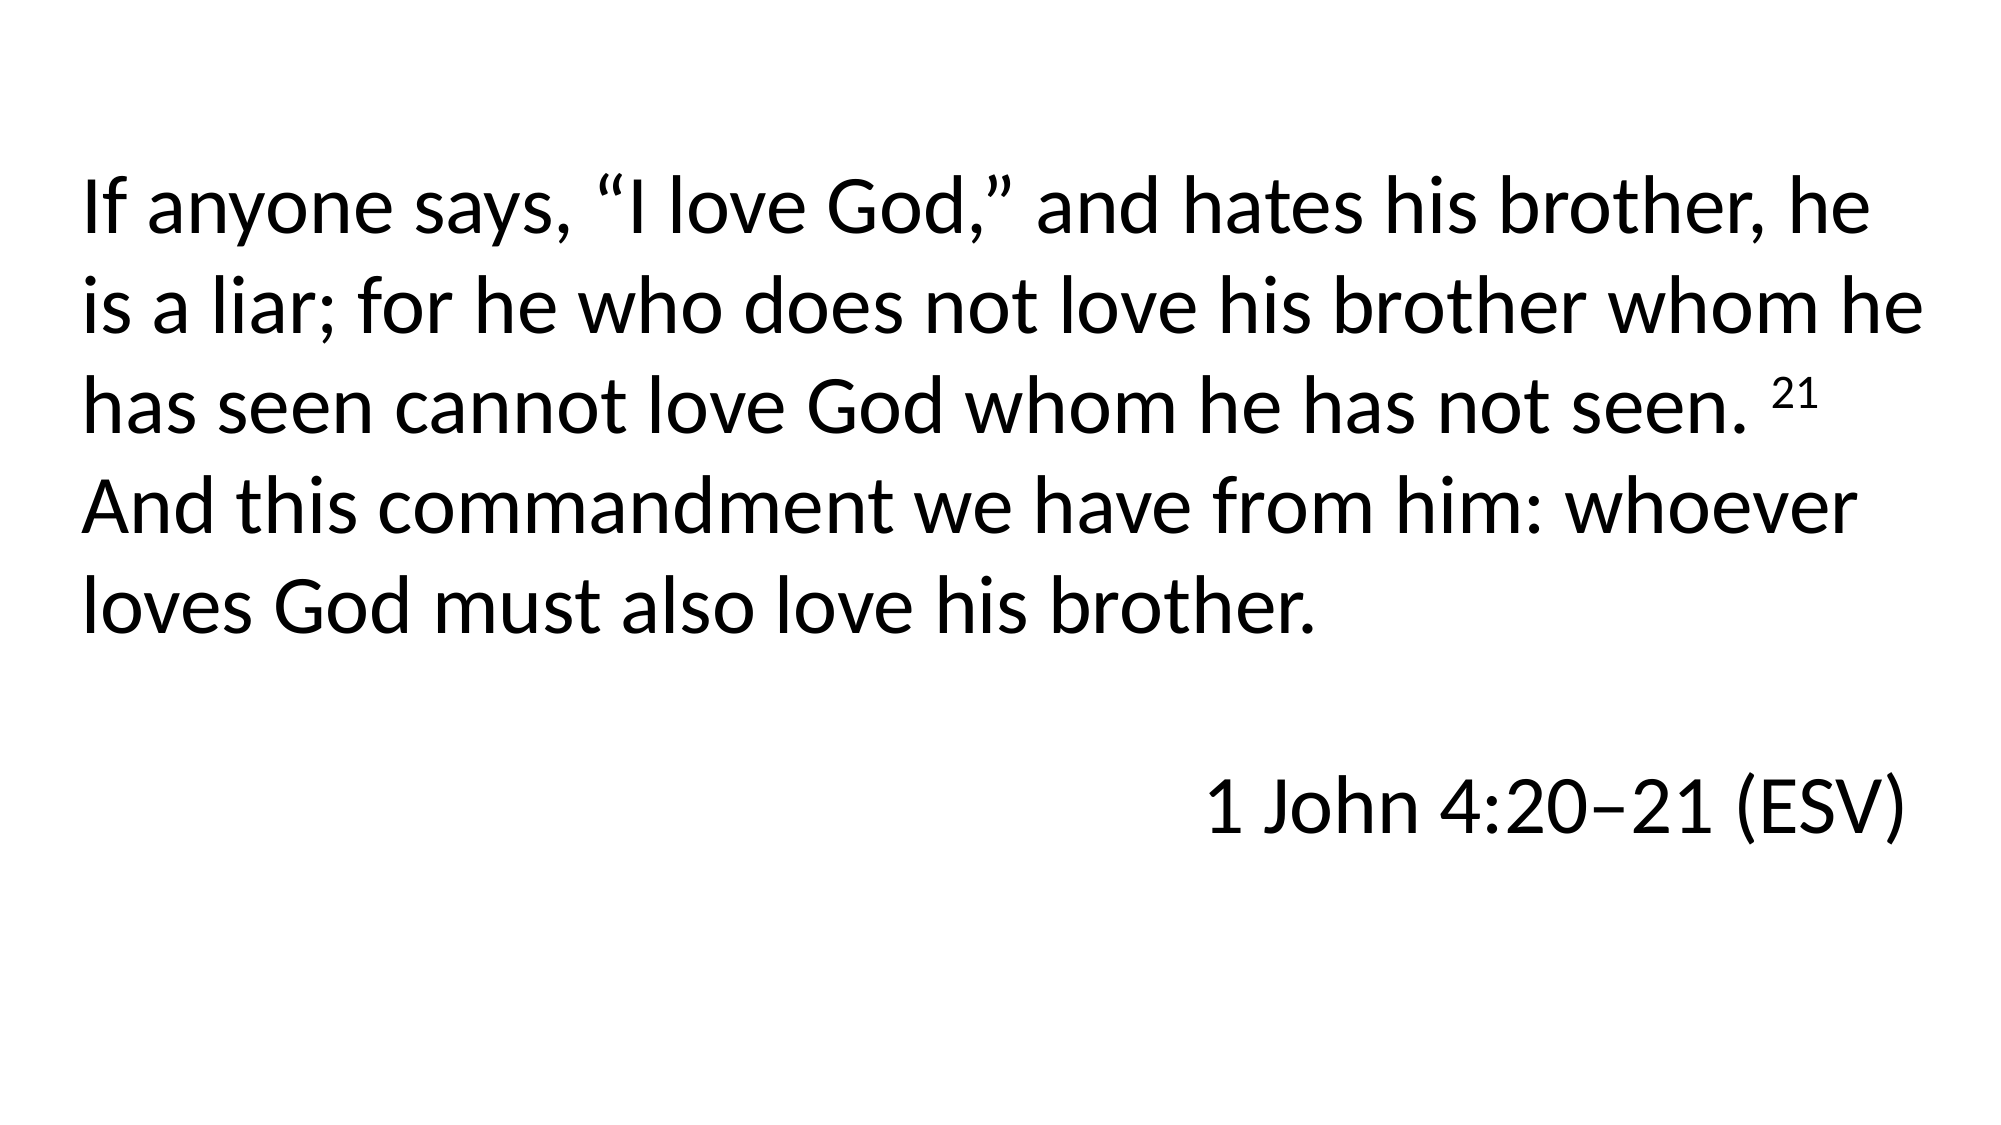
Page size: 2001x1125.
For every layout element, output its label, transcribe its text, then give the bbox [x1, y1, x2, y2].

text_box If anyone says, “I love God,” and hates his brother, he is a liar; for he who does not love his brother whom he has seen cannot love God whom he has not seen. 21 And this commandment we have from him: whoever loves God must also love his brother. 1 John 4:20–21 (ESV) [66, 53, 1943, 903]
